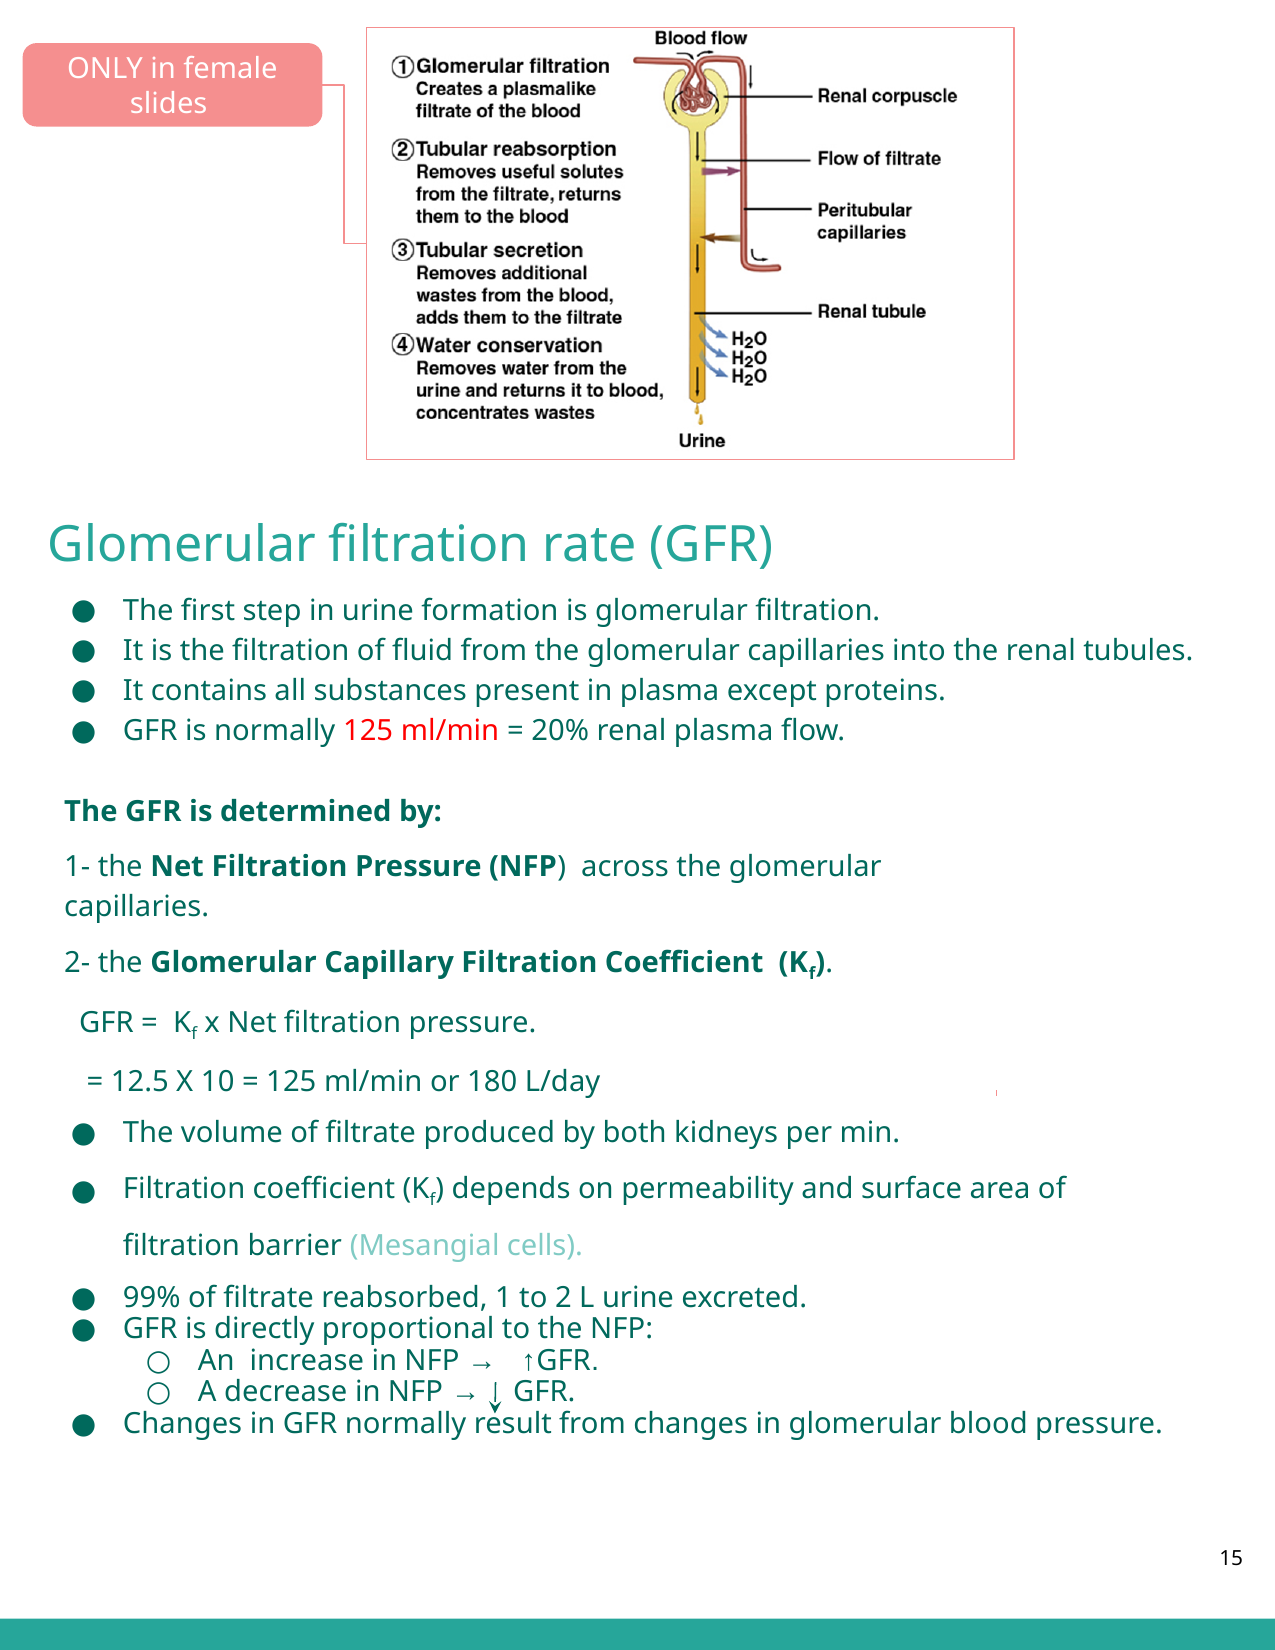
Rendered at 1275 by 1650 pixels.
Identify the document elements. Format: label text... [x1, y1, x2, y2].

text_box ONLY in female slides [22, 43, 323, 127]
picture [366, 28, 1014, 459]
slide_number 15 [1181, 1495, 1258, 1623]
text_box The volume of filtrate produced by both kidneys per min. Filtration coefficient (Kf) depends on permeability and surface area of filtration barrier (Mesangial cells). 99% of filtrate reabsorbed, 1 to 2 L urine excreted. GFR is directly proportional to the NFP: An increase in NFP → ↑GFR. A decrease in NFP → GFR. Changes in GFR normally result from changes in glomerular blood pressure. [32, 1007, 1205, 1581]
title Glomerular filtration rate (GFR) The first step in urine formation is glomerular filtration. It is the filtration of fluid from the glomerular capillaries into the renal tubules. It contains all substances present in plasma except proteins. GFR is normally 125 ml/min = 20% renal plasma flow. [32, 487, 1221, 773]
text_box The GFR is determined by: 1- the Net Filtration Pressure (NFP) across the glomerular capillaries. 2- the Glomerular Capillary Filtration Coefficient (Kf). GFR = Kf x Net filtration pressure. = 12.5 X 10 = 125 ml/min or 180 L/day [49, 772, 1030, 1007]
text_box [322, 84, 368, 244]
